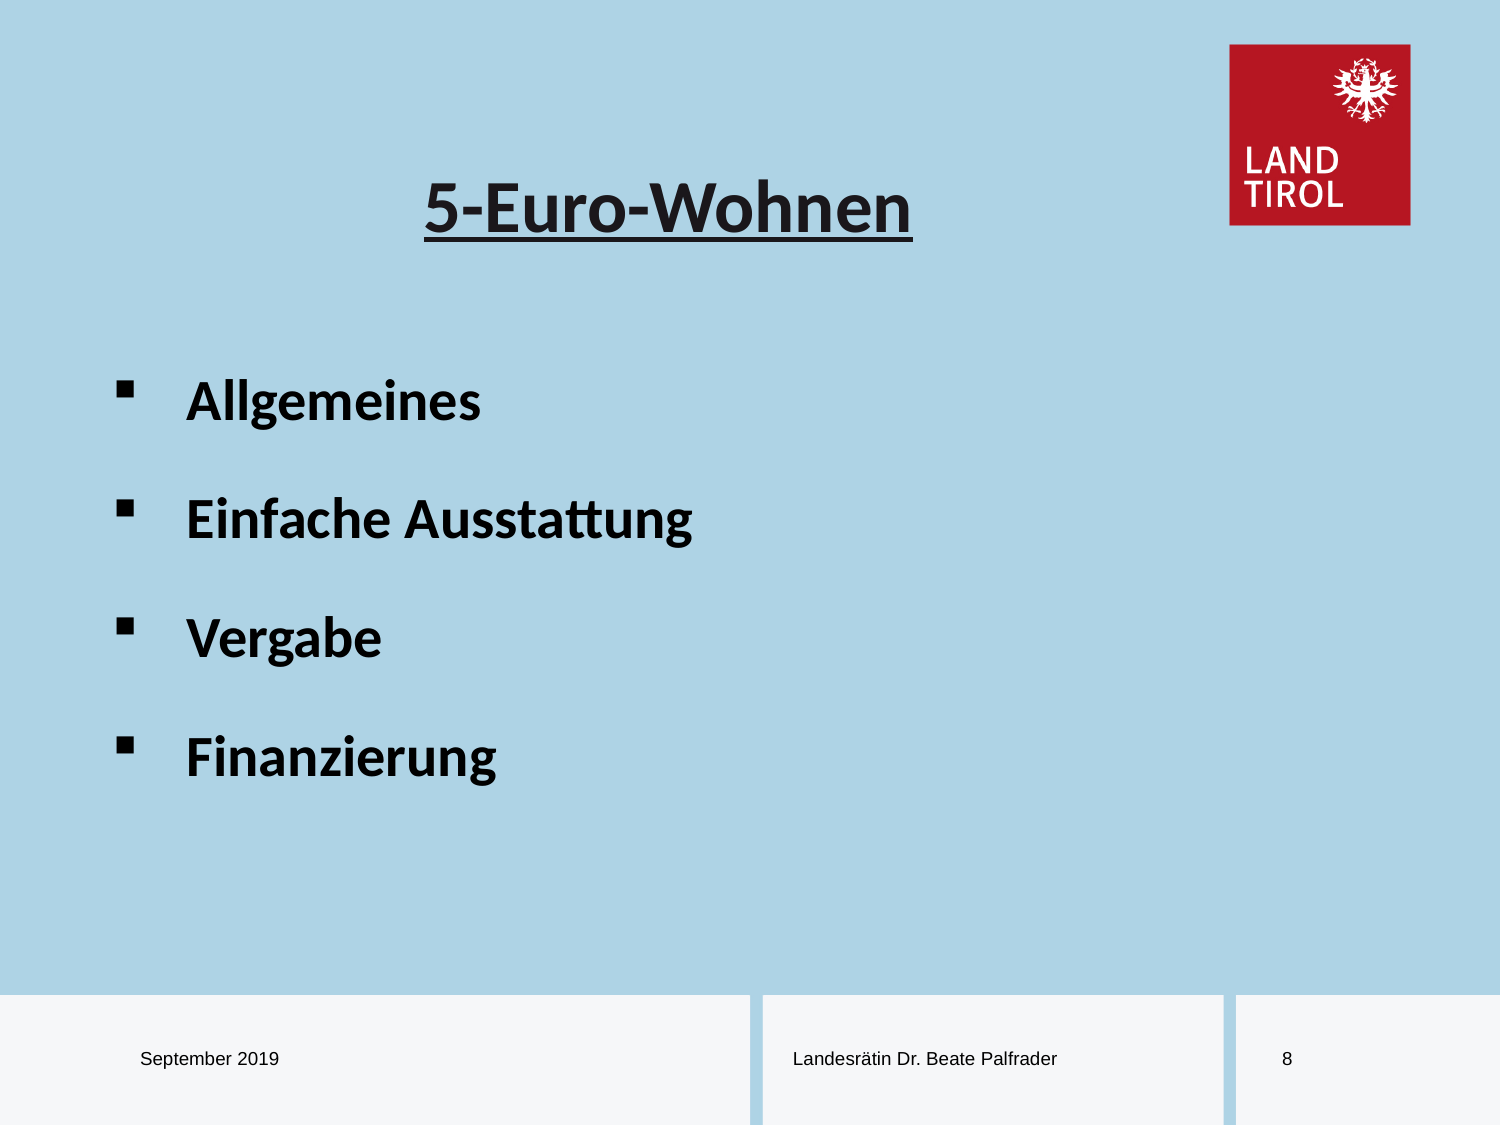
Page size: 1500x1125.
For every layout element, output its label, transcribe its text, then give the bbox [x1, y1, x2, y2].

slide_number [124, 1027, 722, 1088]
list Allgemeines Einfache Ausstattung Vergabe Finanzierung [96, 305, 1348, 880]
picture [0, 0, 1500, 1125]
footer Landesrätin Dr. Beate Palfrader [777, 1027, 1141, 1088]
slide_number 8 [1267, 1027, 1350, 1088]
title 5-Euro-Wohnen [97, 138, 1240, 278]
